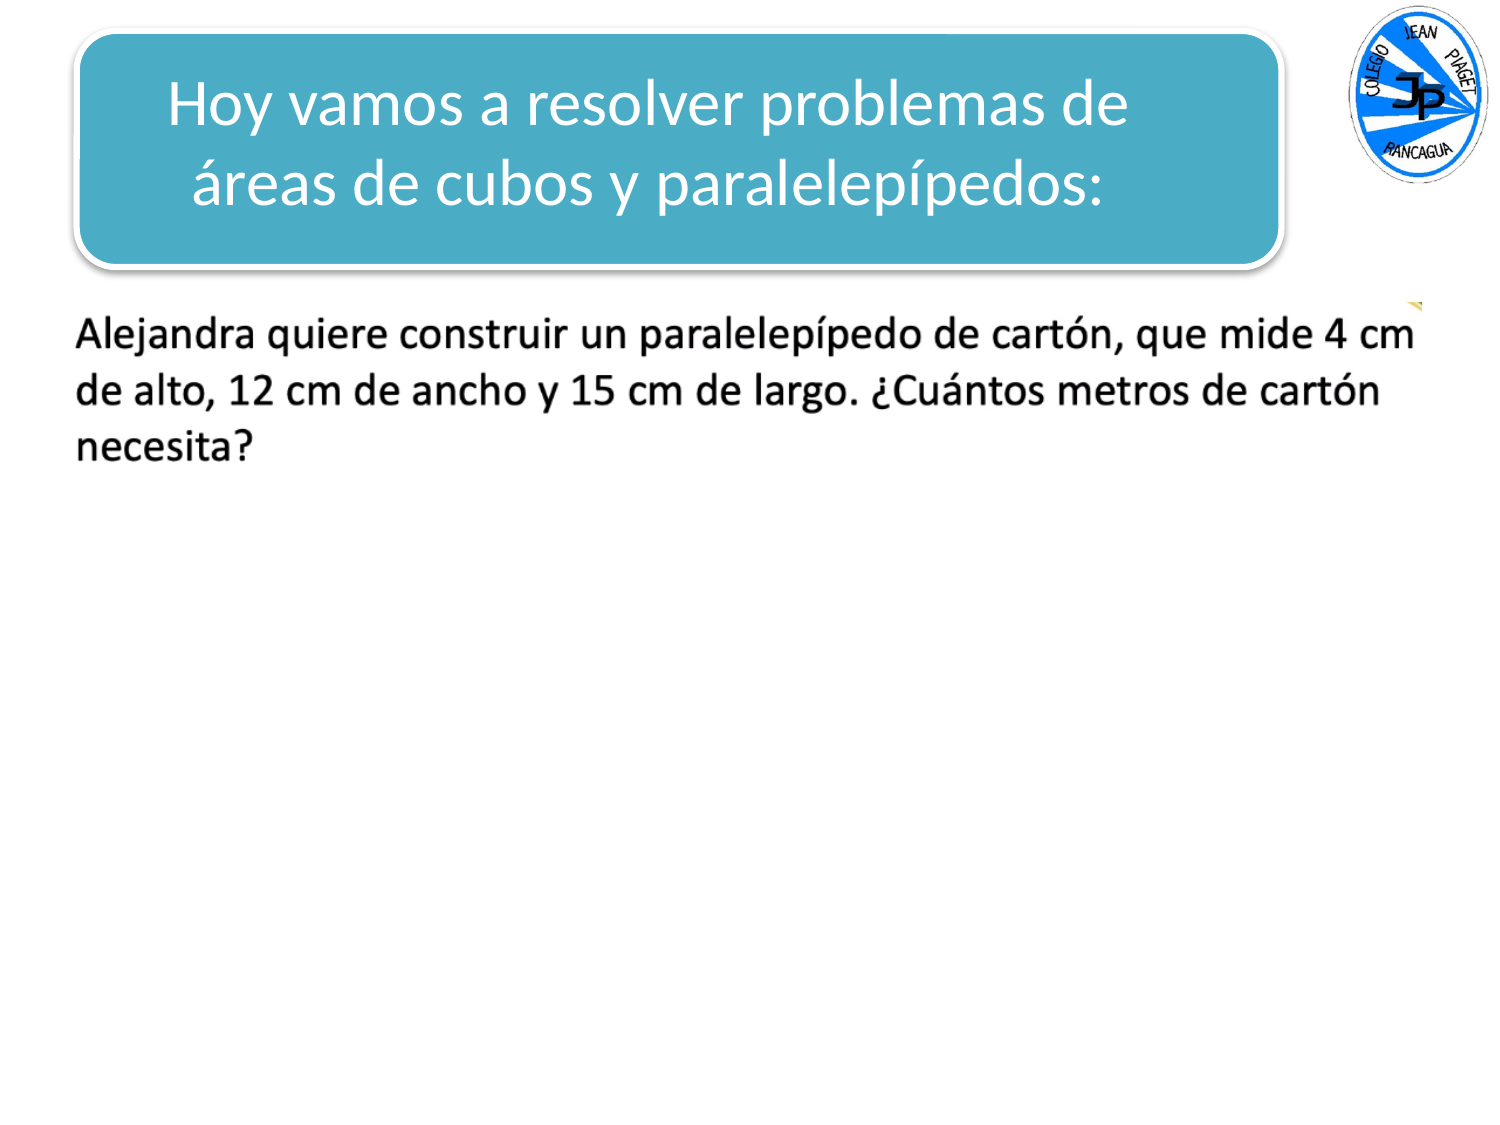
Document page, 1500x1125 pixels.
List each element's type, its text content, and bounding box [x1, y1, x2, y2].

text_box [73, 27, 1285, 271]
picture [1316, 3, 1500, 186]
picture [49, 302, 1423, 516]
title Hoy vamos a resolver problemas de áreas de cubos y paralelepípedos: [75, 45, 1223, 233]
